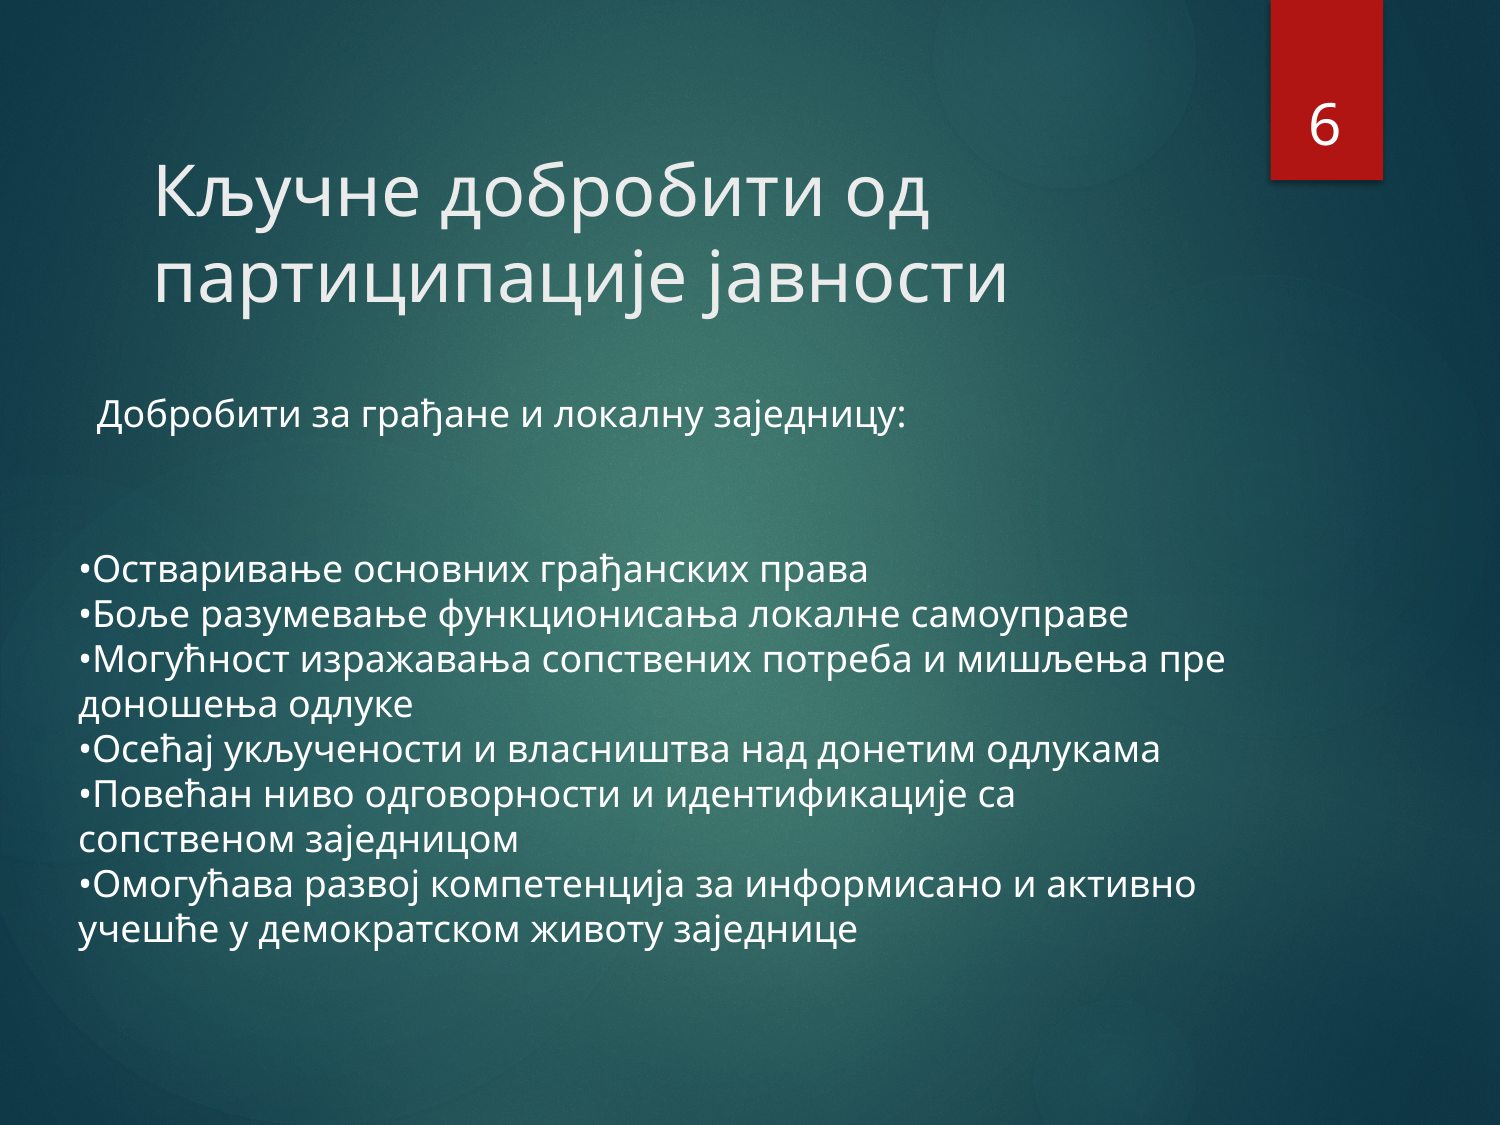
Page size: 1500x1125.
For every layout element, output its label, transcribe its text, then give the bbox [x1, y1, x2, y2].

text_box •Остваривање основних грађанских права •Боље разумевање функционисања локалне самоуправе •Могућност изражавања сопствених потреба и мишљења пре доношења одлуке •Осећај укључености и власништва над донетим одлукама •Повећан ниво одговорности и идентификације са сопственом заједницом •Омогућава развој компетенција за информисано и активно учешће у демократском животу заједнице [63, 537, 1243, 958]
text_box Добробити за грађане и локалну заједницу: [82, 382, 923, 442]
title Кључне добробити од партиципације јавности [137, 137, 1488, 325]
slide_number 6 [1273, 48, 1378, 175]
